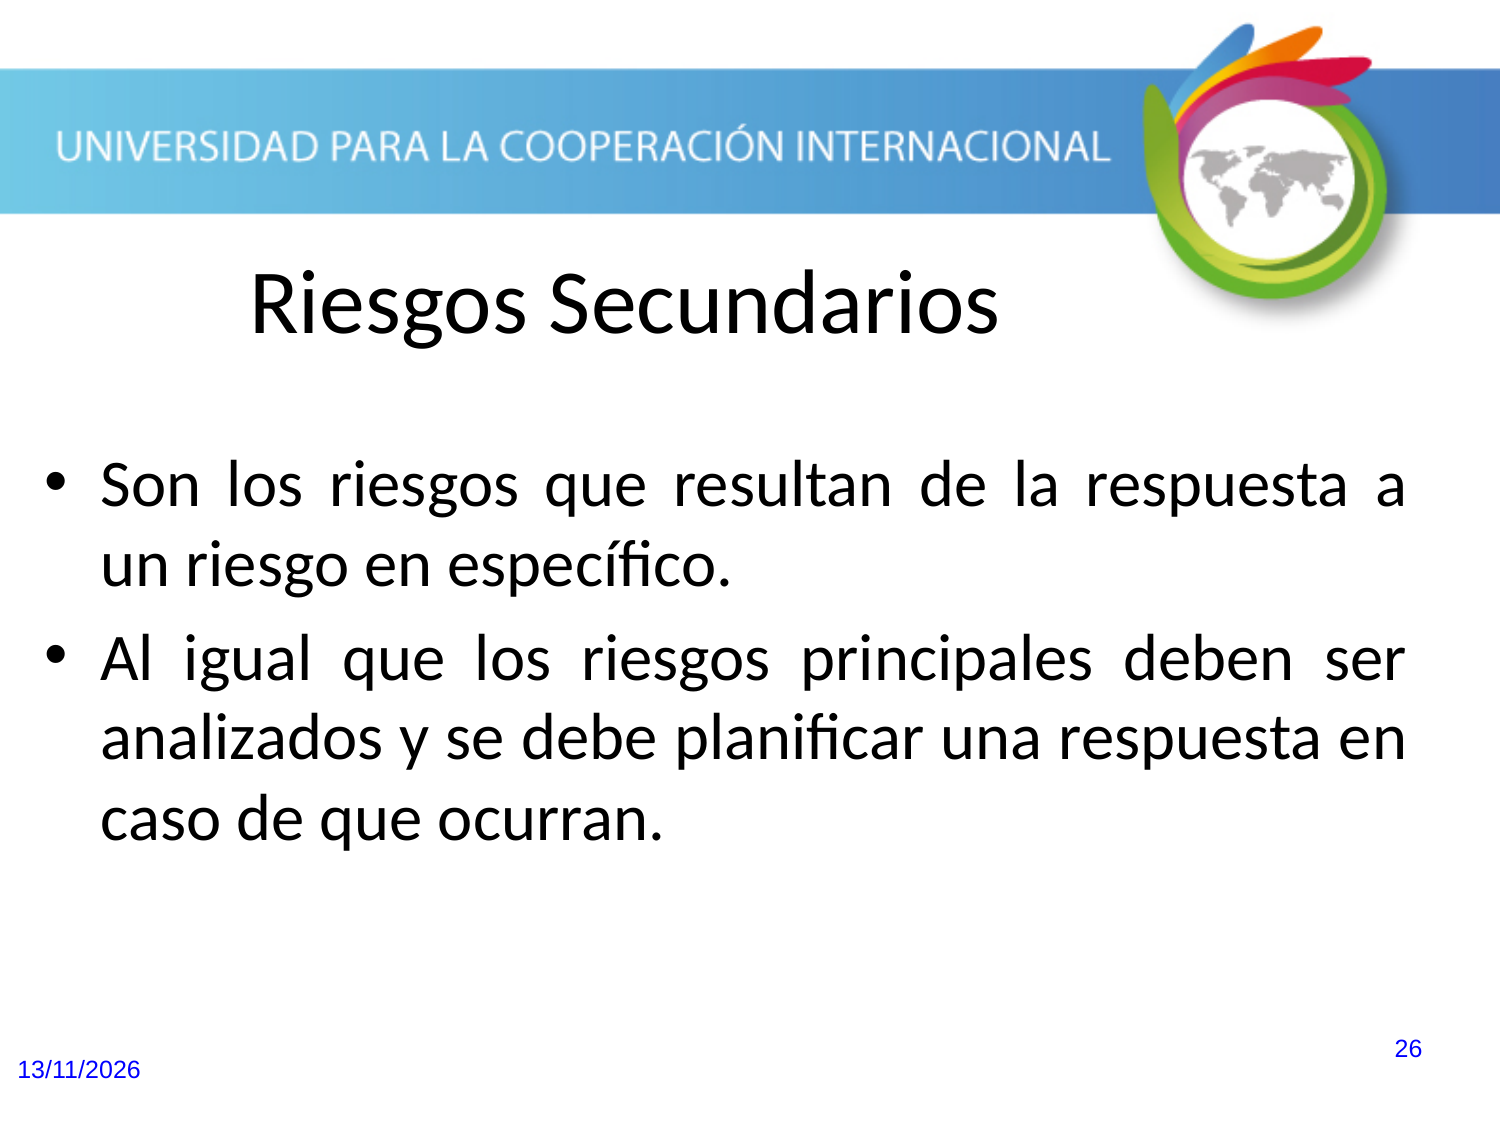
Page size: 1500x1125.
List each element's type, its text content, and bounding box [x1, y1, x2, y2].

picture [0, 0, 1500, 1125]
text_box 26 [1224, 1024, 1438, 1100]
title Riesgos Secundarios [87, 203, 1165, 391]
list Son los riesgos que resultan de la respuesta a un riesgo en específico. Al igual que los riesgos principales deben ser analizados y se debe planificar una respuesta en caso de que ocurran. [29, 432, 1424, 1125]
text_box 20/10/2013 [2, 1045, 316, 1121]
